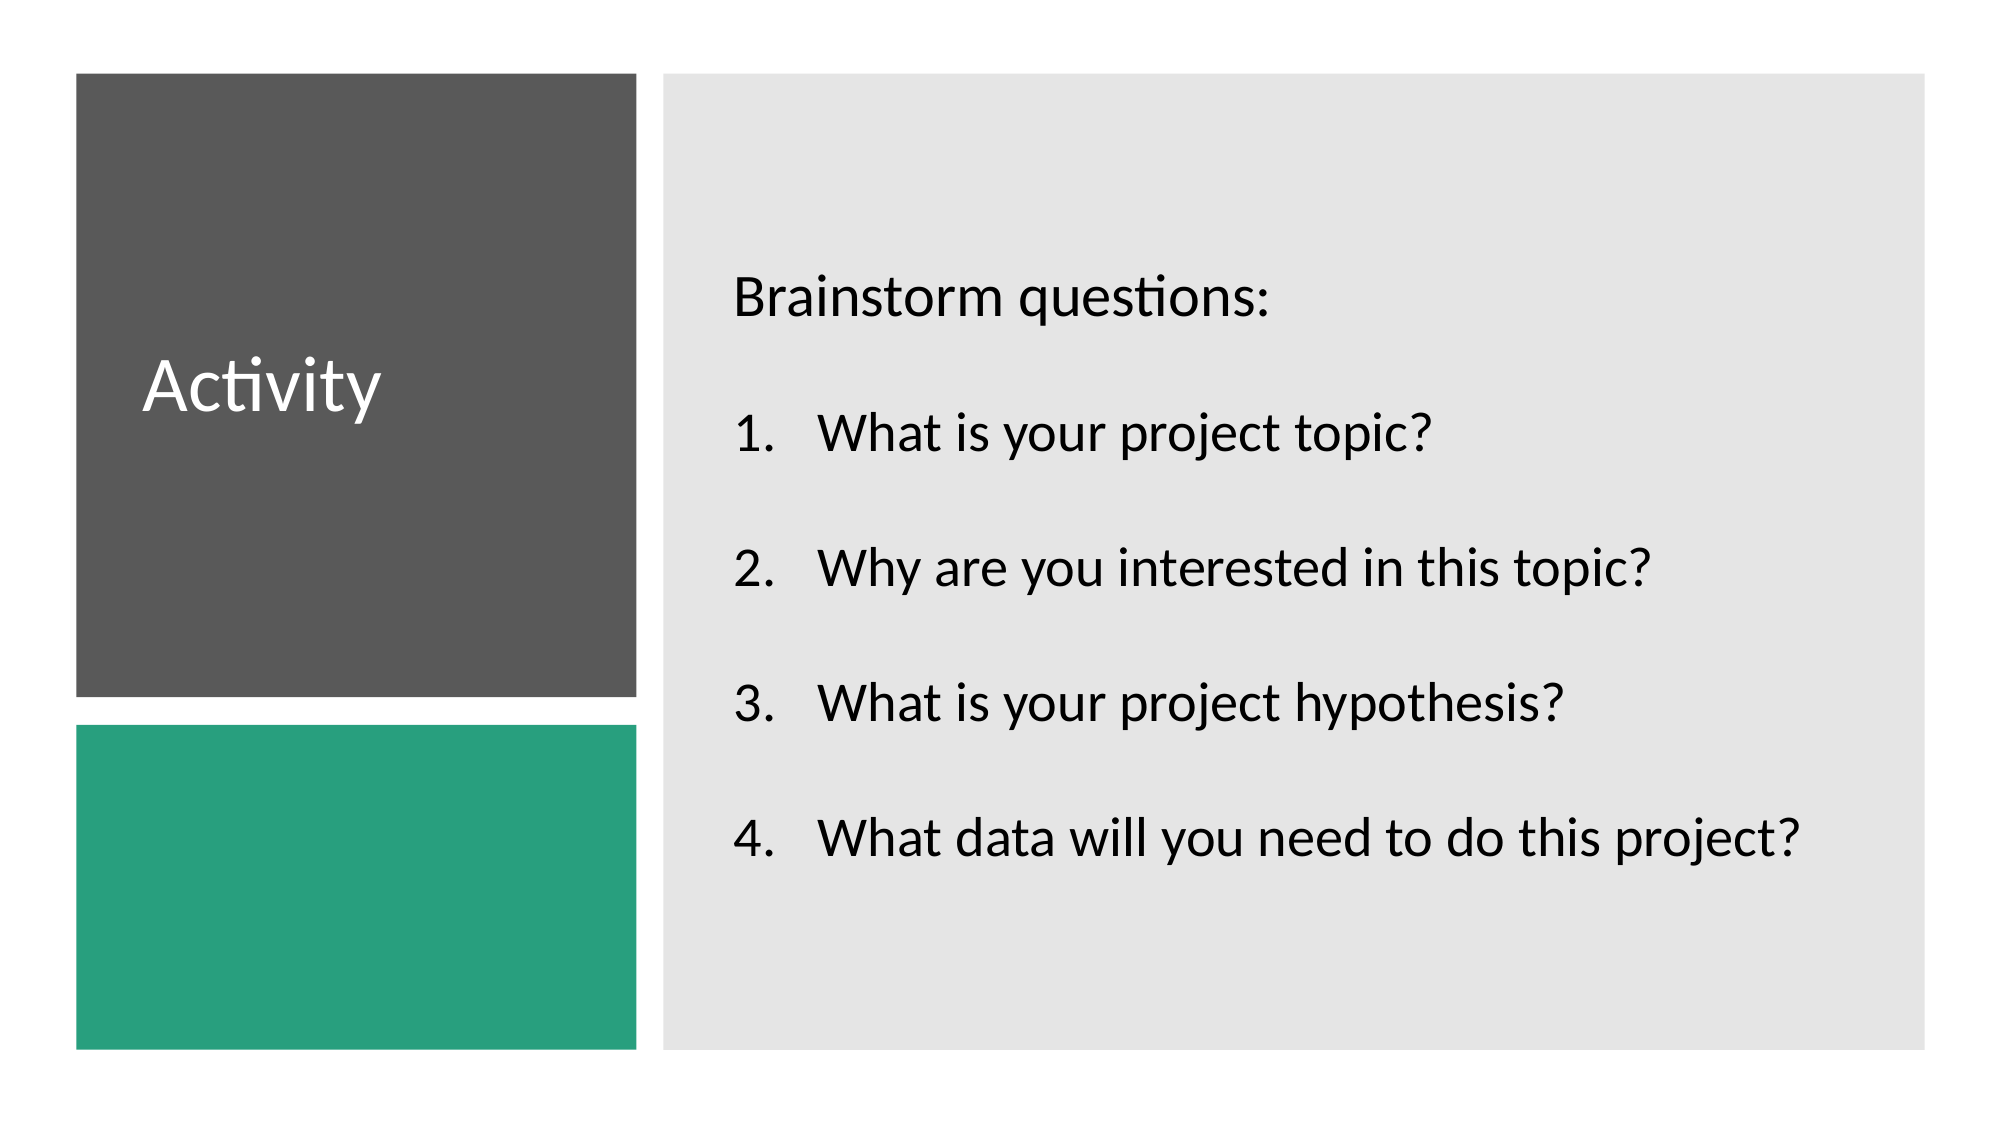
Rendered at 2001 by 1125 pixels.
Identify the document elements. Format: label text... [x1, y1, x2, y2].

text_box [76, 73, 637, 698]
text_box Brainstorm questions: What is your project topic? Why are you interested in this topic? What is your project hypothesis? What data will you need to do this project? [718, 112, 1873, 1011]
text_box [663, 73, 1925, 1050]
text_box [76, 724, 637, 1050]
text_box Activity [127, 120, 595, 652]
